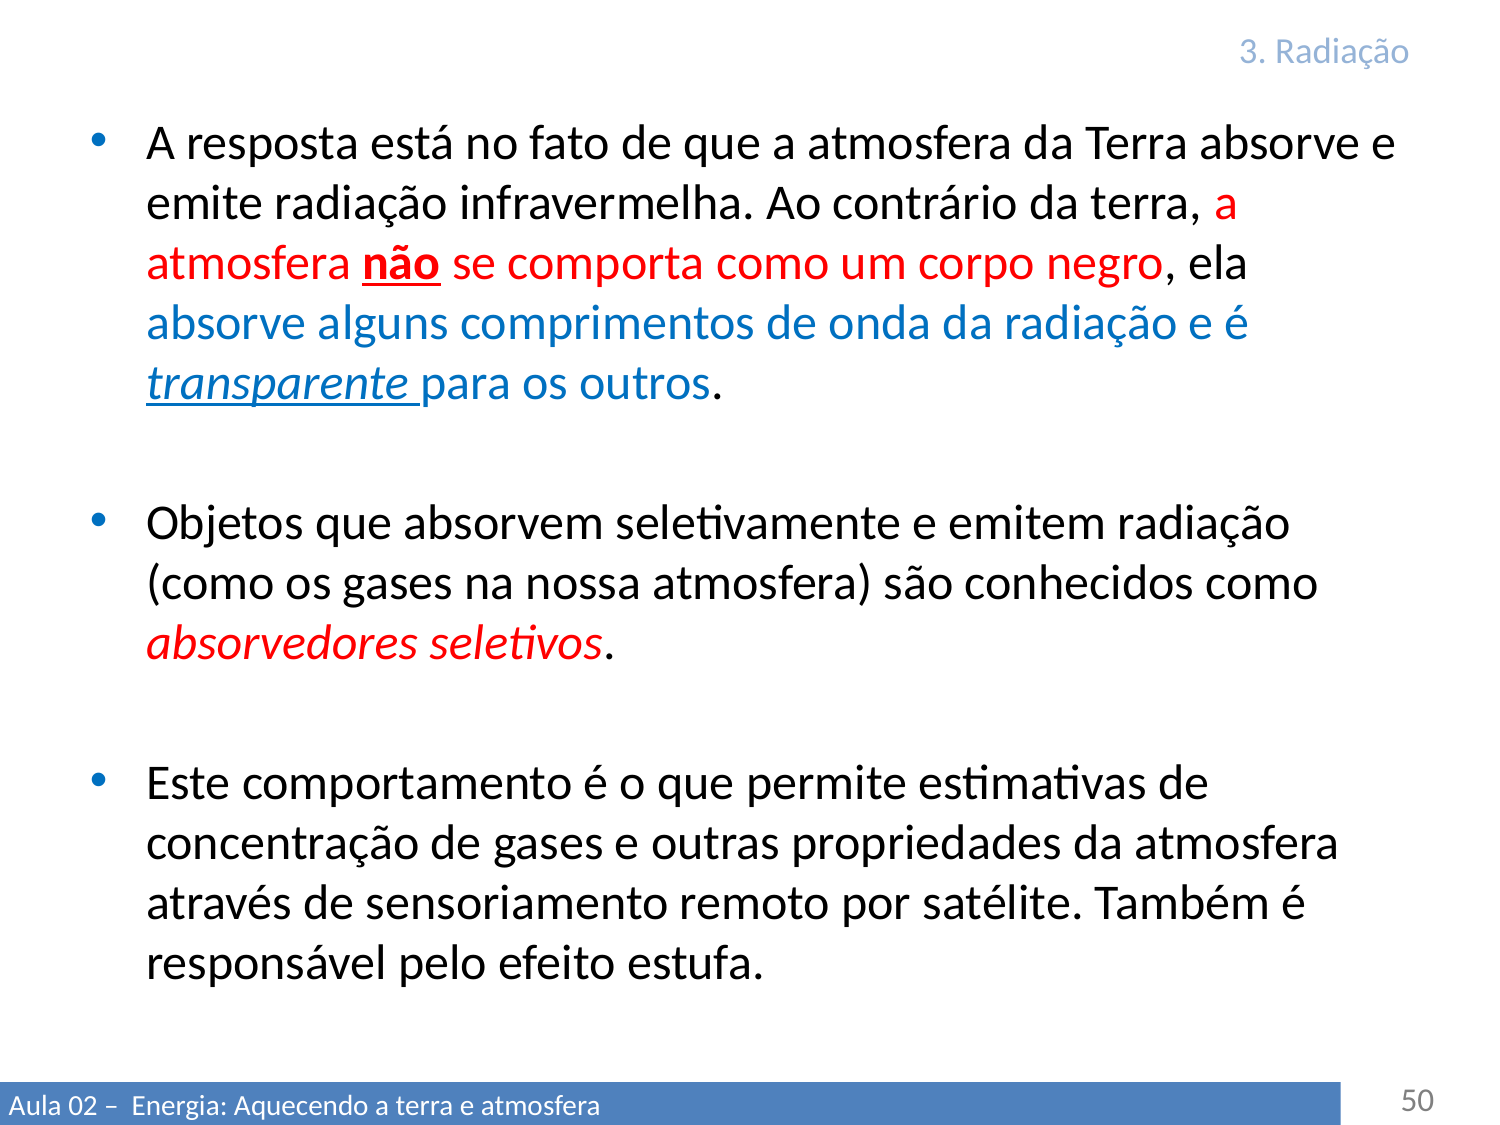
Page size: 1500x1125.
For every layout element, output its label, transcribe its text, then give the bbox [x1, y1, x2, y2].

title 3. Radiação [75, 19, 1425, 79]
list A resposta está no fato de que a atmosfera da Terra absorve e emite radiação infravermelha. Ao contrário da terra, a atmosfera não se comporta como um corpo negro, ela absorve alguns comprimentos de onda da radiação e é transparente para os outros. Objetos que absorvem seletivamente e emitem radiação (como os gases na nossa atmosfera) são conhecidos como absorvedores seletivos. Este comportamento é o que permite estimativas de concentração de gases e outras propriedades da atmosfera através de sensoriamento remoto por satélite. Também é responsável pelo efeito estufa. [75, 101, 1425, 1071]
